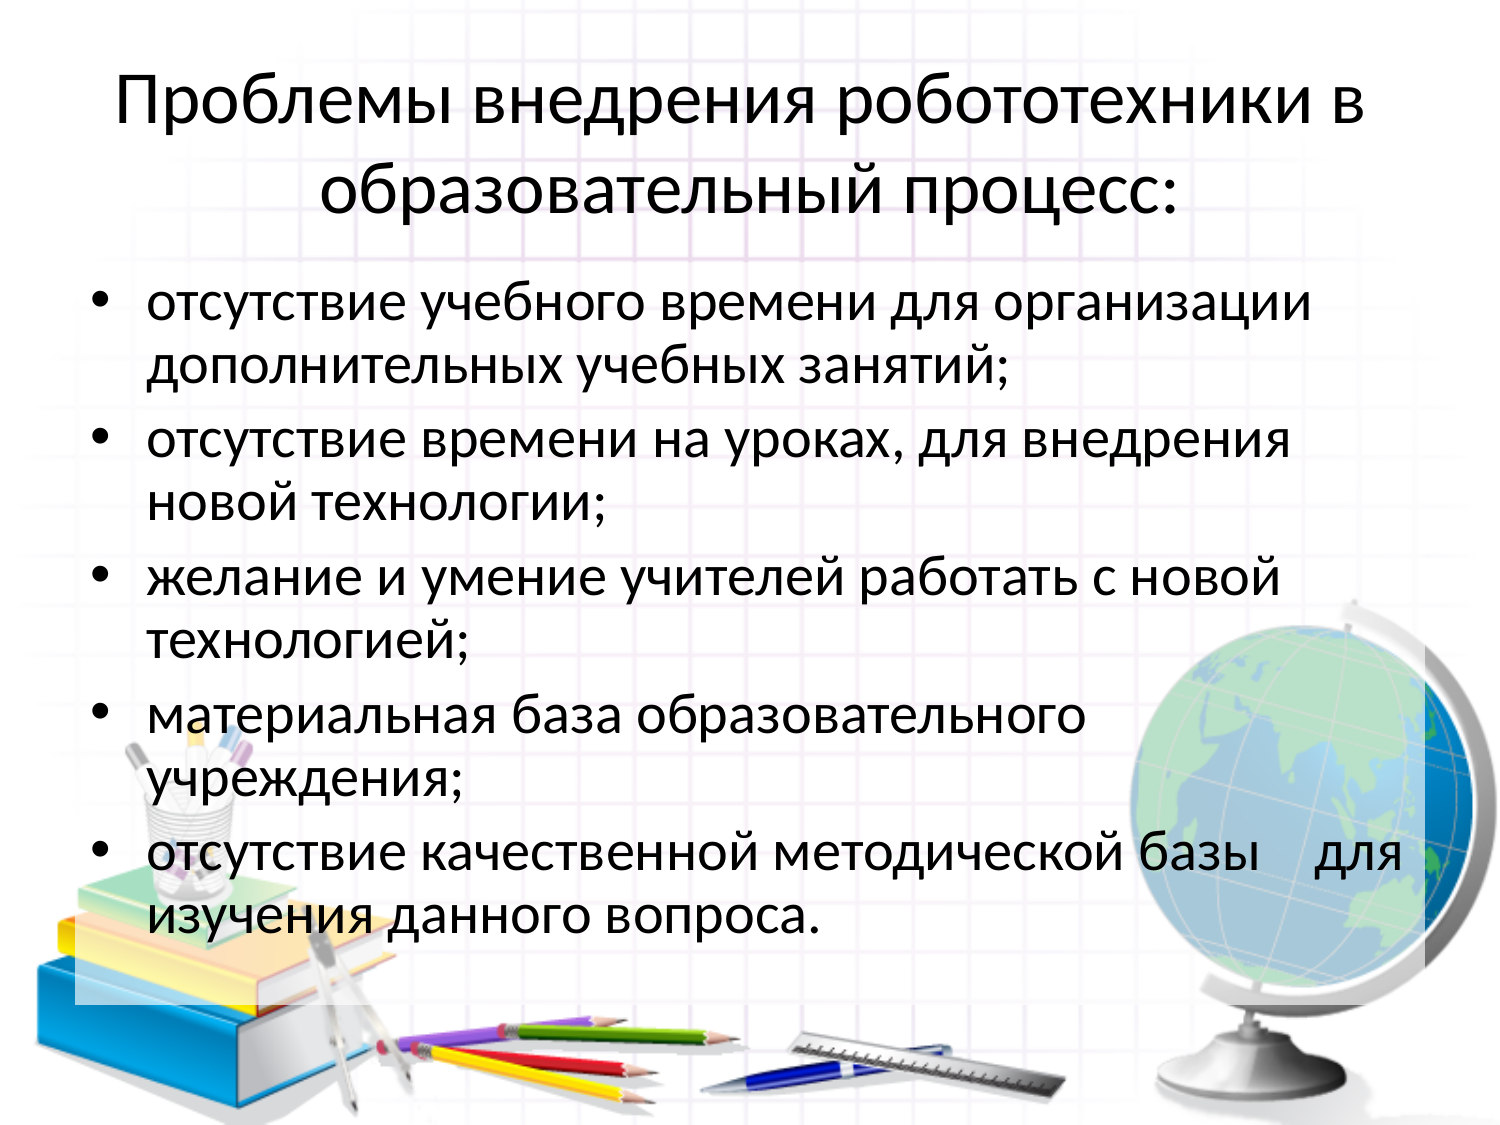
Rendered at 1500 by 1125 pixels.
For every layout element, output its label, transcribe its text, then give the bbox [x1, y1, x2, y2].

title Проблемы внедрения робототехники в образовательный процесс: [74, 44, 1426, 233]
picture [0, 0, 1500, 1125]
list отсутствие учебного времени для организации дополнительных учебных занятий; отсутствие времени на уроках, для внедрения новой технологии; желание и умение учителей работать с новой технологией; материальная база образовательного учреждения; отсутствие качественной методической базы для изучения данного вопроса. [74, 262, 1426, 1006]
